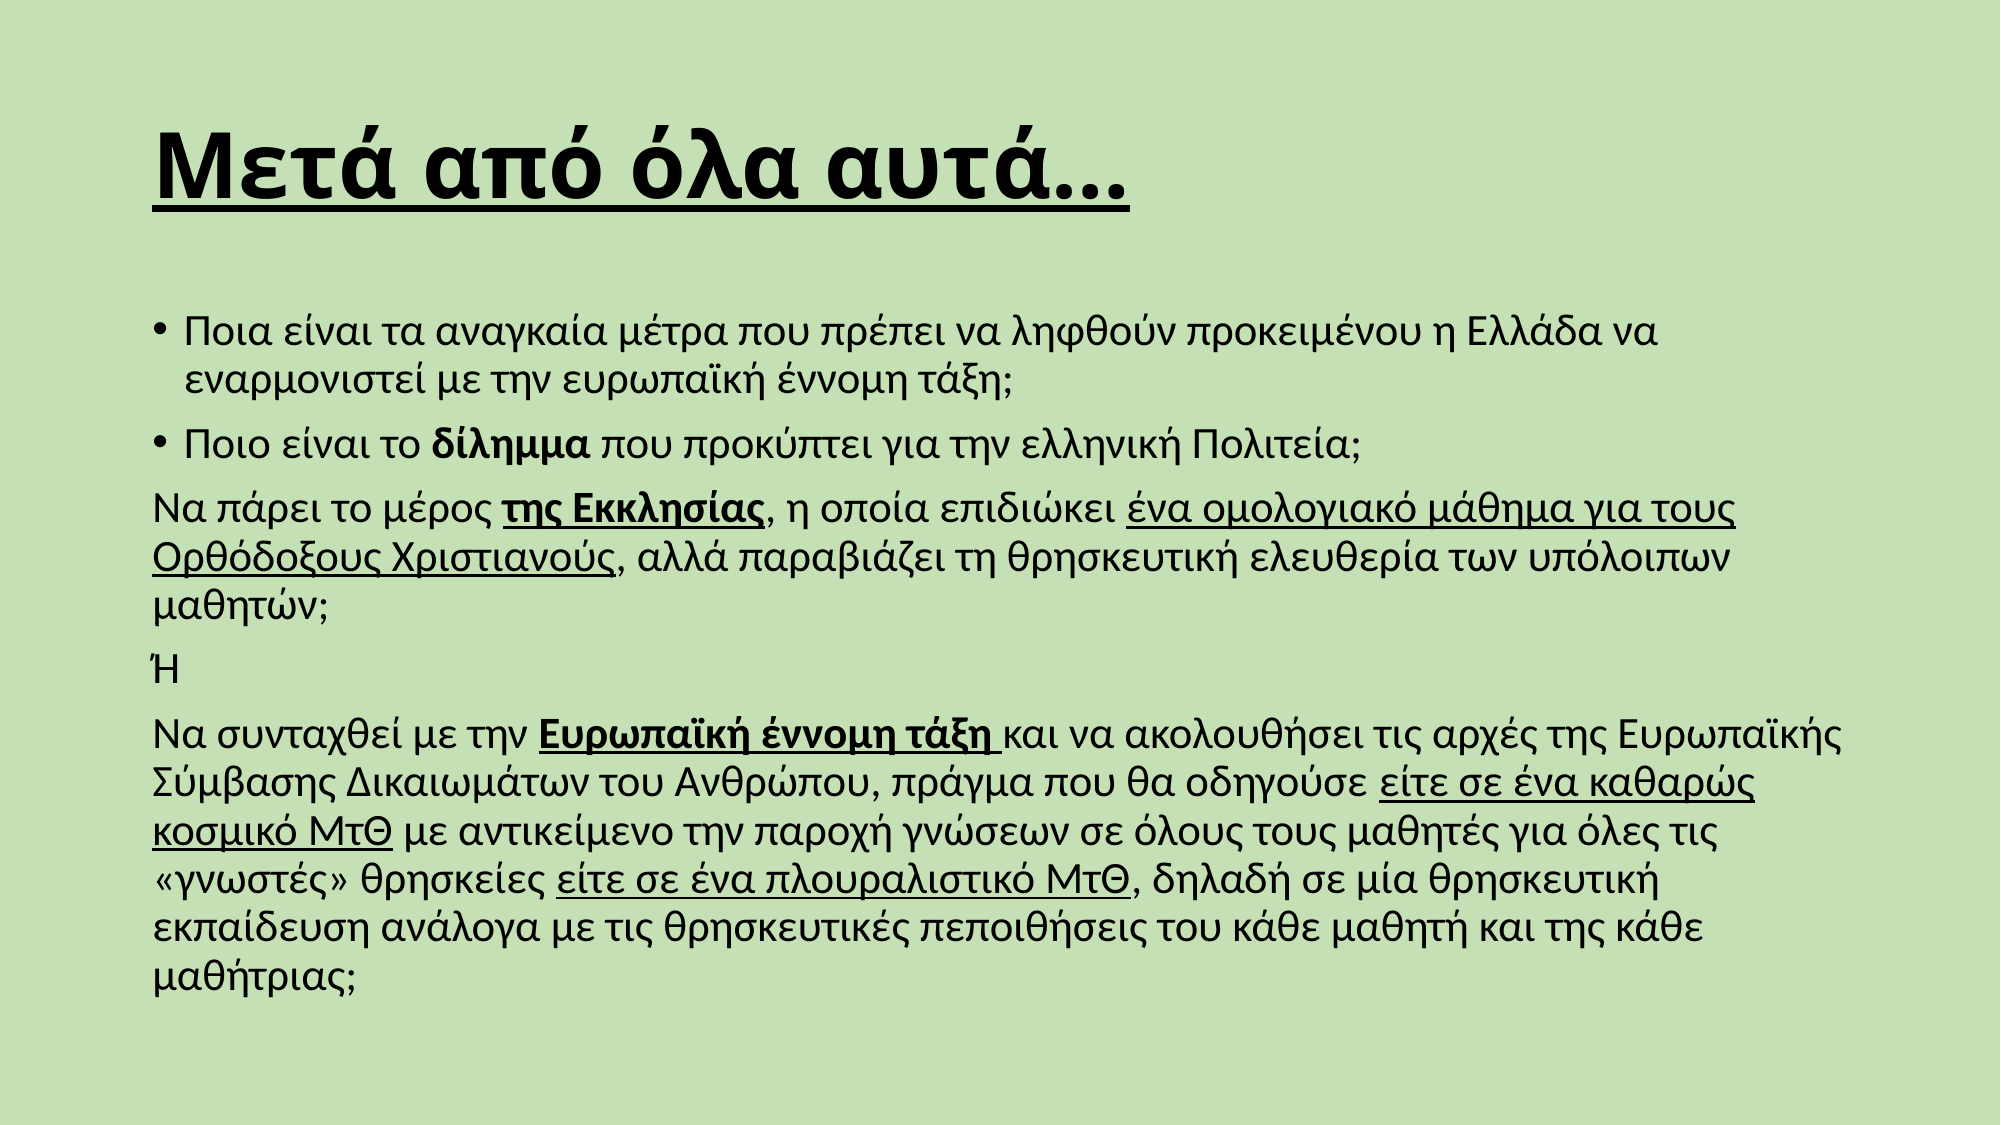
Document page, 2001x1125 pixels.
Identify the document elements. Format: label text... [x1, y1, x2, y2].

title Μετά από όλα αυτά… [137, 59, 1863, 278]
list Ποια είναι τα αναγκαία μέτρα που πρέπει να ληφθούν προκειμένου η Ελλάδα να εναρμονιστεί με την ευρωπαϊκή έννομη τάξη; Ποιο είναι το δίλημμα που προκύπτει για την ελληνική Πολιτεία; Να πάρει το μέρος της Εκκλησίας, η οποία επιδιώκει ένα ομολογιακό μάθημα για τους Ορθόδοξους Χριστιανούς, αλλά παραβιάζει τη θρησκευτική ελευθερία των υπόλοιπων μαθητών; Ή Να συνταχθεί με την Ευρωπαϊκή έννομη τάξη και να ακολουθήσει τις αρχές της Ευρωπαϊκής Σύμβασης Δικαιωμάτων του Ανθρώπου, πράγμα που θα οδηγούσε είτε σε ένα καθαρώς κοσμικό ΜτΘ με αντικείμενο την παροχή γνώσεων σε όλους τους μαθητές για όλες τις «γνωστές» θρησκείες είτε σε ένα πλουραλιστικό ΜτΘ, δηλαδή σε μία θρησκευτική εκπαίδευση ανάλογα με τις θρησκευτικές πεποιθήσεις του κάθε μαθητή και της κάθε μαθήτριας; [137, 299, 1863, 1014]
